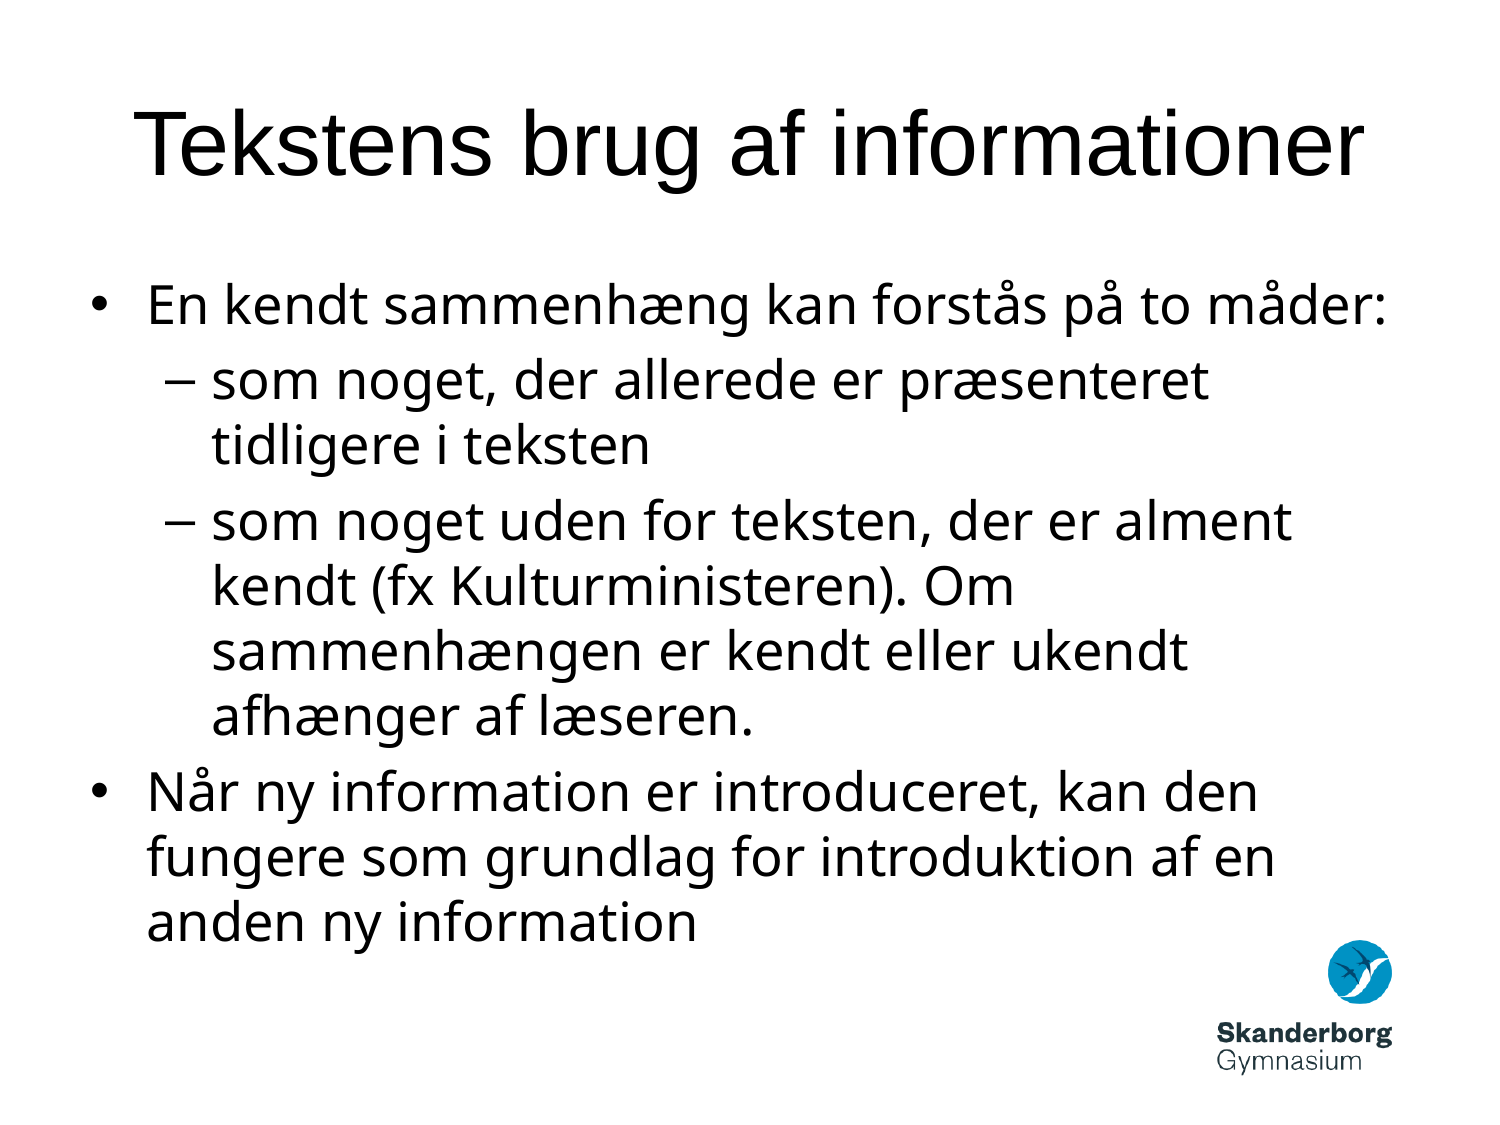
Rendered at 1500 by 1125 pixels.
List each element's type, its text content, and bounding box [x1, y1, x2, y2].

list En kendt sammenhæng kan forstås på to måder: som noget, der allerede er præsenteret tidligere i teksten som noget uden for teksten, der er alment kendt (fx Kulturministeren). Om sammenhængen er kendt eller ukendt afhænger af læseren. Når ny information er introduceret, kan den fungere som grundlag for introduktion af en anden ny information [75, 262, 1425, 1005]
picture [1186, 928, 1440, 1091]
title Tekstens brug af informationer [75, 45, 1425, 233]
